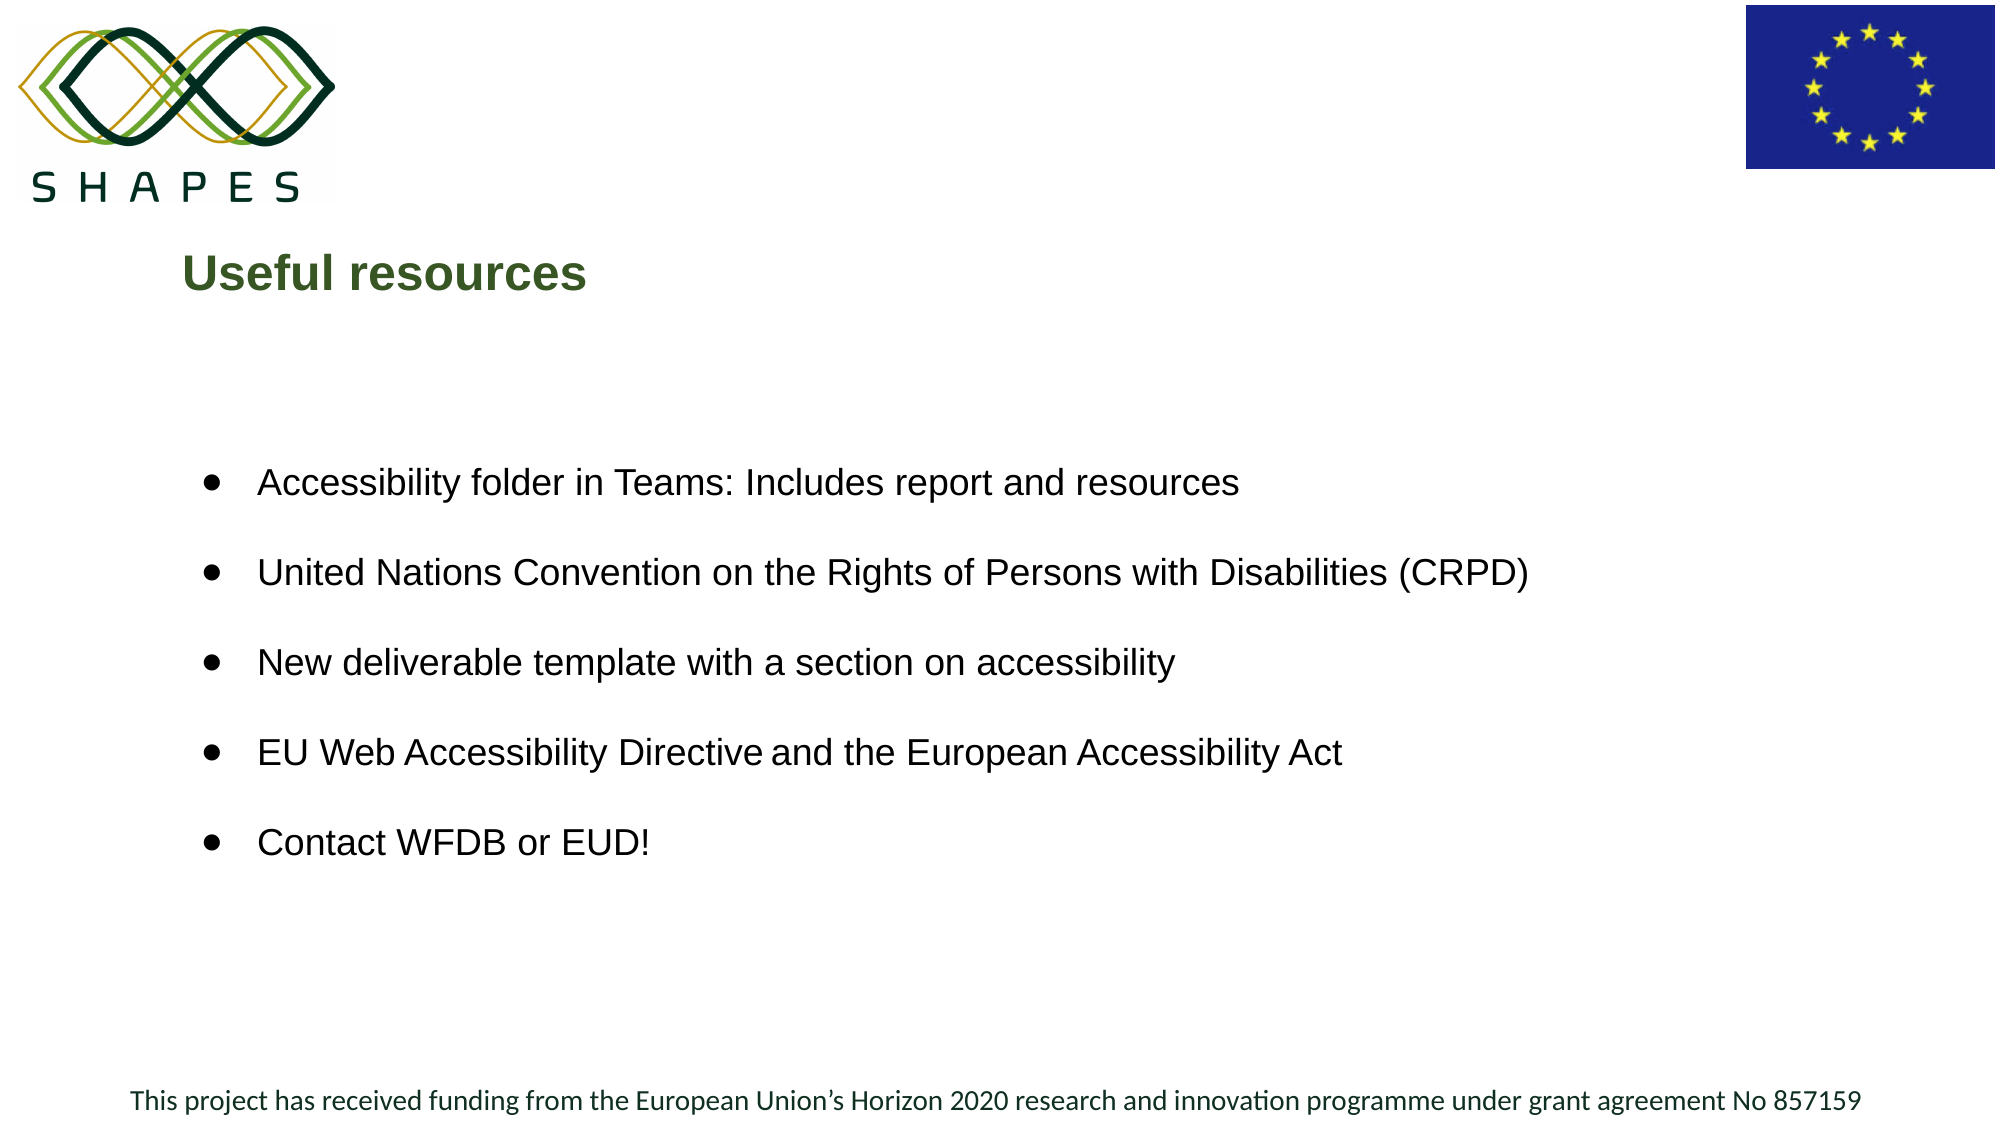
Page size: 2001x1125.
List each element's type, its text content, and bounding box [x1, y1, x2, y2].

text_box Useful resources [167, 232, 1431, 368]
text_box Accessibility folder in Teams: Includes report and resources United Nations Convention on the Rights of Persons with Disabilities (CRPD) New deliverable template with a section on accessibility EU Web Accessibility Directive and the European Accessibility Act Contact WFDB or EUD! [167, 405, 1771, 1113]
picture [1746, 5, 1995, 169]
picture [17, 26, 336, 203]
